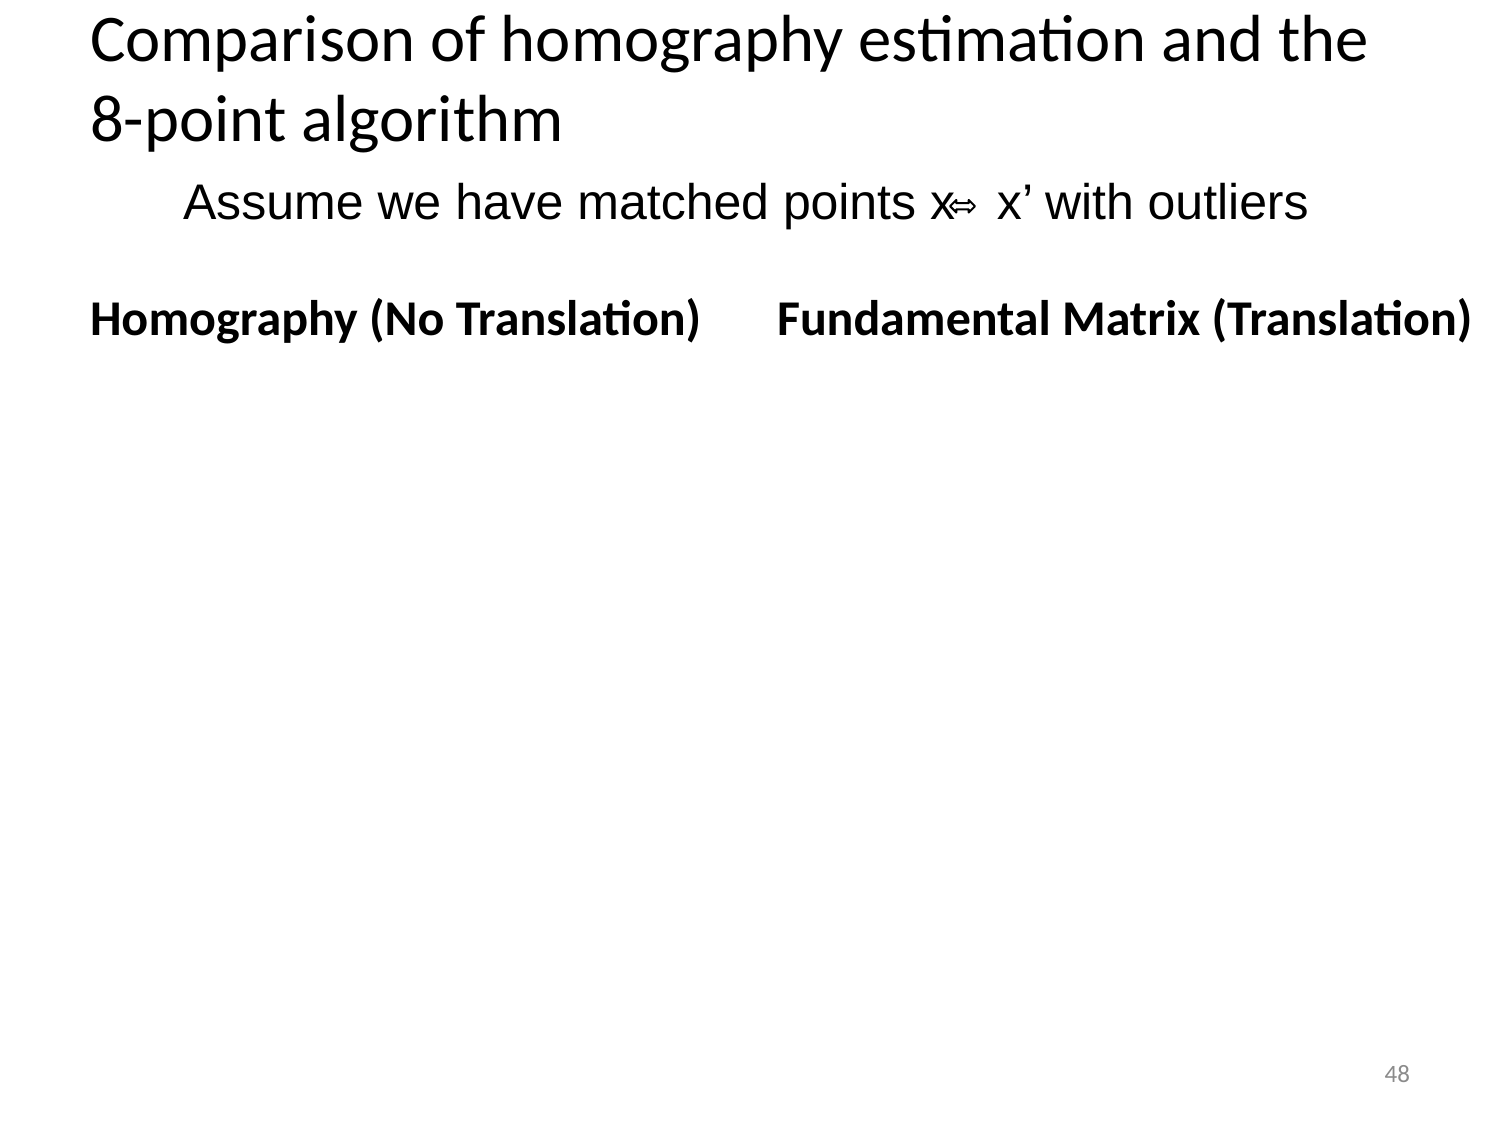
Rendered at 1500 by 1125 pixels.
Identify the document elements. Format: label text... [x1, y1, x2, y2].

slide_number 48 [1074, 1042, 1425, 1103]
title Comparison of homography estimation and the 8-point algorithm [74, 0, 1426, 151]
list Homography (No Translation) [74, 262, 738, 368]
text_box [947, 198, 978, 215]
list Fundamental Matrix (Translation) [761, 262, 1500, 368]
text_box Assume we have matched points x x’ with outliers [168, 162, 1325, 238]
